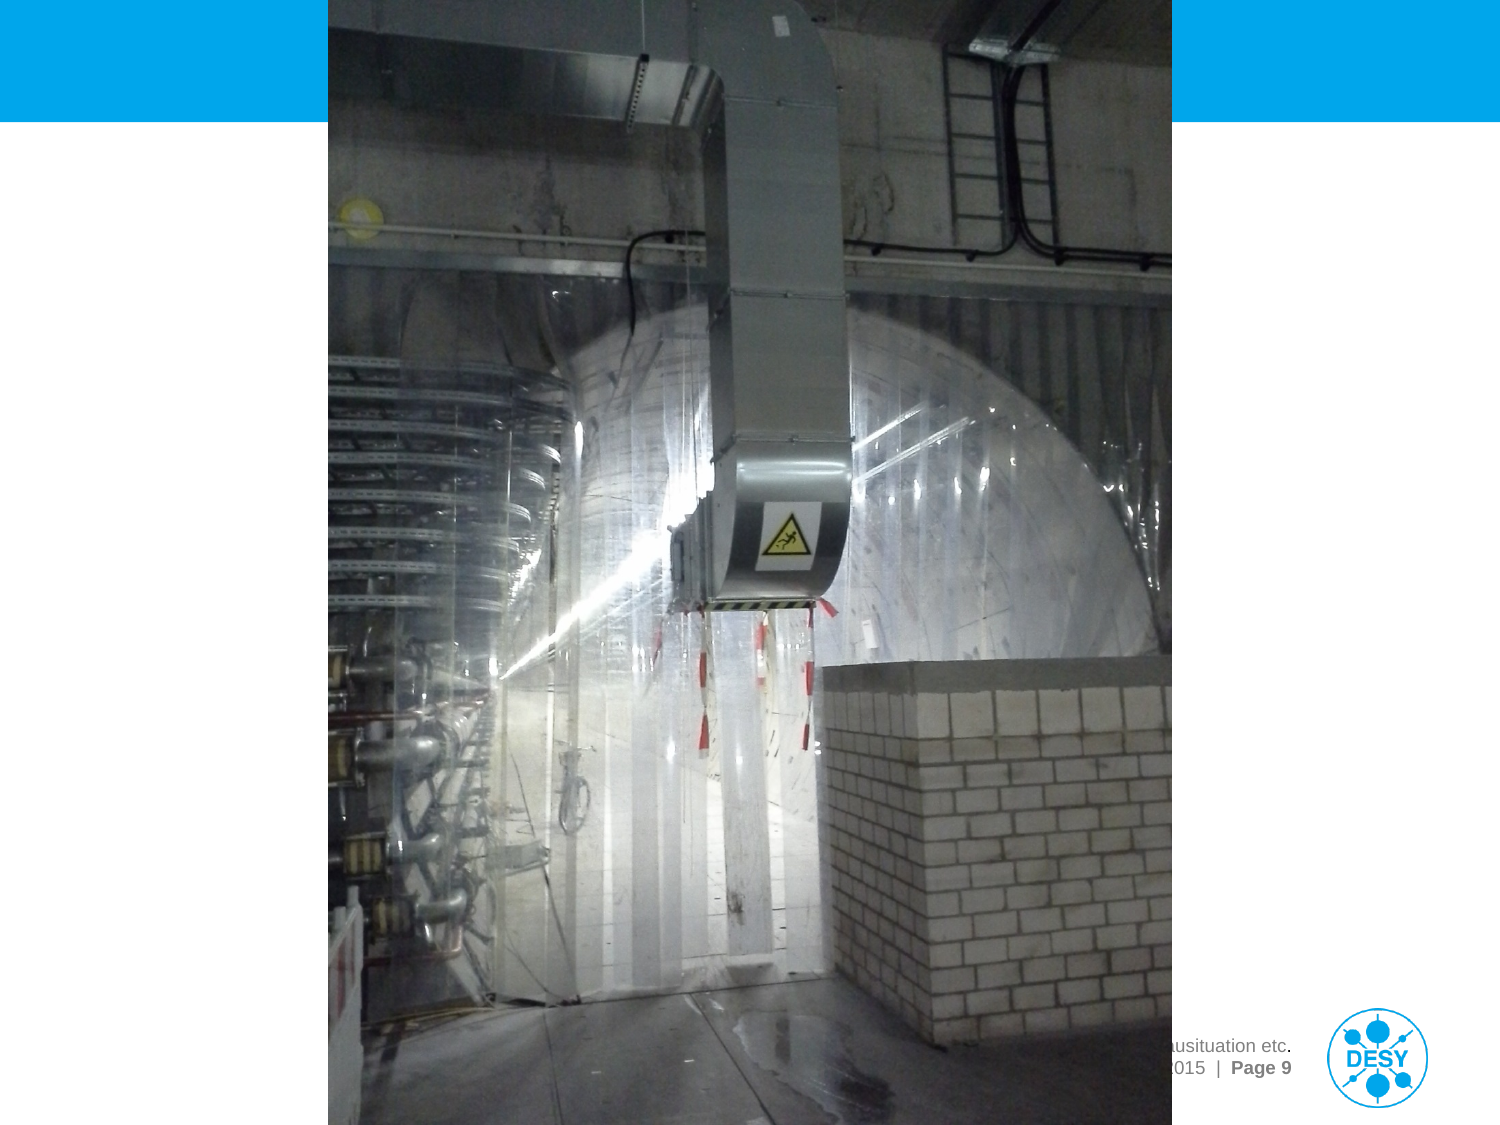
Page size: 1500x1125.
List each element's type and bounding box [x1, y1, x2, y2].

picture [1327, 1008, 1368, 1049]
picture [1330, 1011, 1426, 1106]
picture [327, 0, 1173, 1125]
picture [1391, 1071, 1428, 1108]
picture [1327, 1068, 1365, 1108]
picture [1387, 1008, 1428, 1046]
